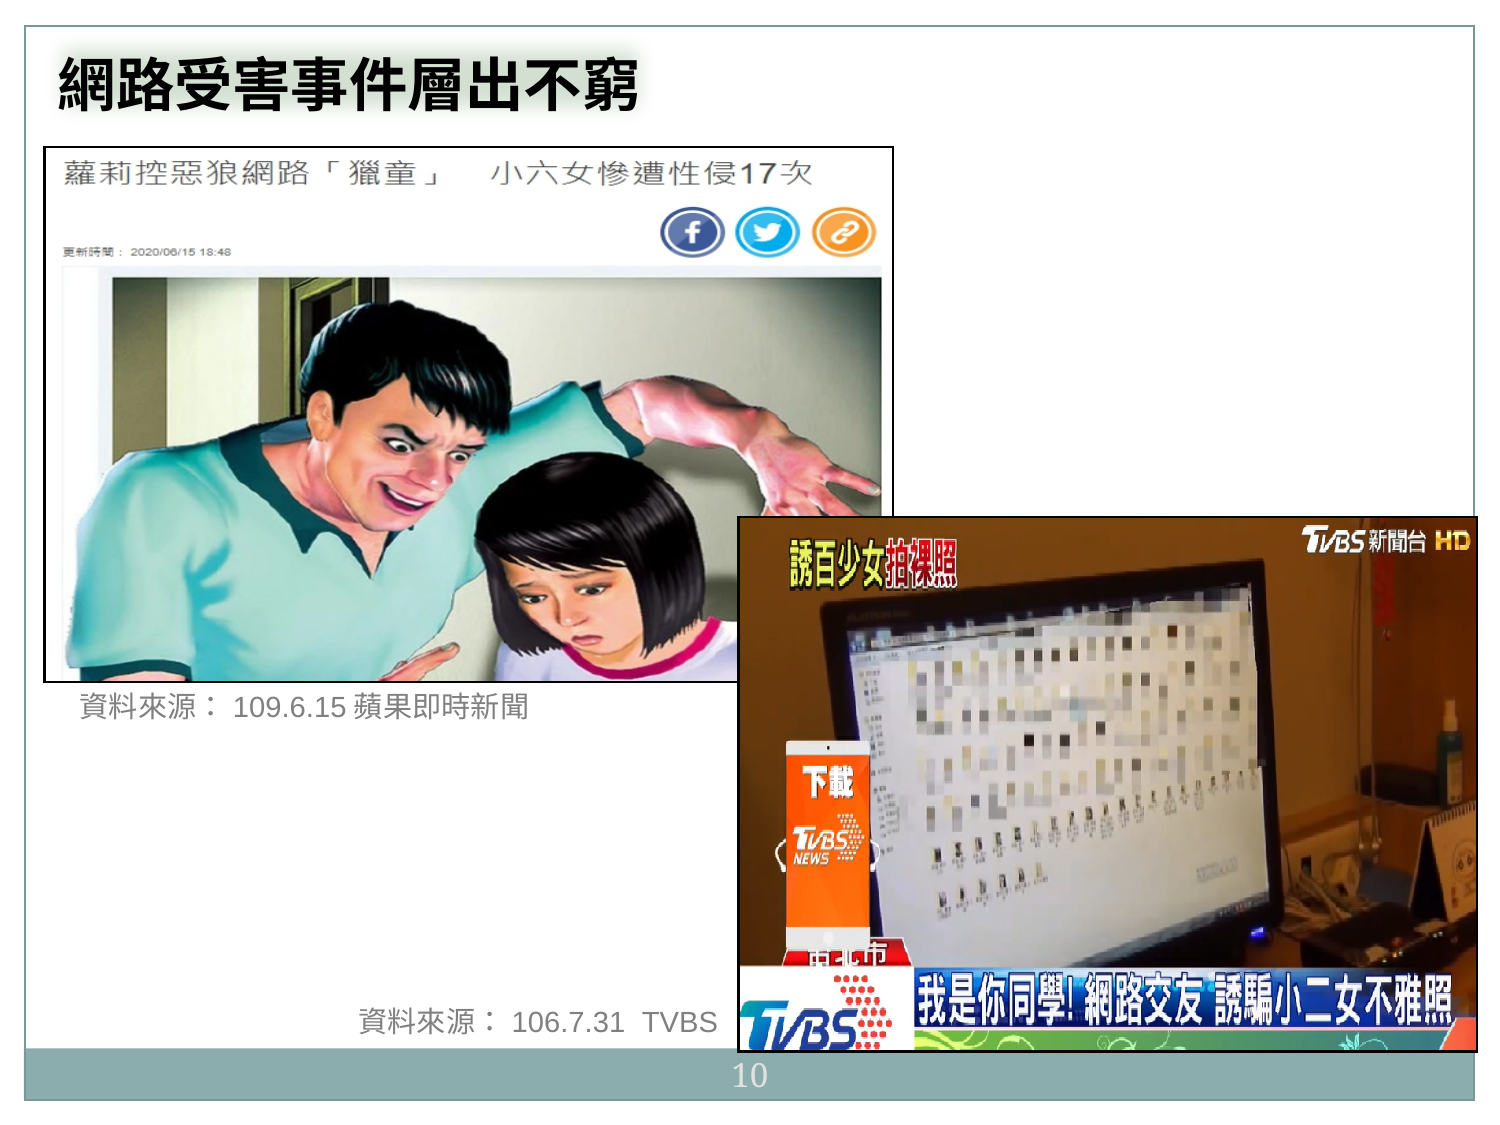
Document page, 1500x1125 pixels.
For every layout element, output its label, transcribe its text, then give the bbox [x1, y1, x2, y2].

text_box 網路受害事件層出不窮 [79, 67, 622, 90]
picture [45, 147, 1476, 1051]
slide_number 10 [699, 1037, 800, 1110]
table_cell 臺南市東區東門路二段205號 [70, 57, 631, 100]
text_box [75, 63, 626, 94]
text_box 資料來源：109.6.15蘋果即時新聞 [64, 691, 550, 731]
slide_number 21 [72, 60, 629, 97]
text_box 資料來源：106.7.31 TVBS [343, 996, 732, 1046]
